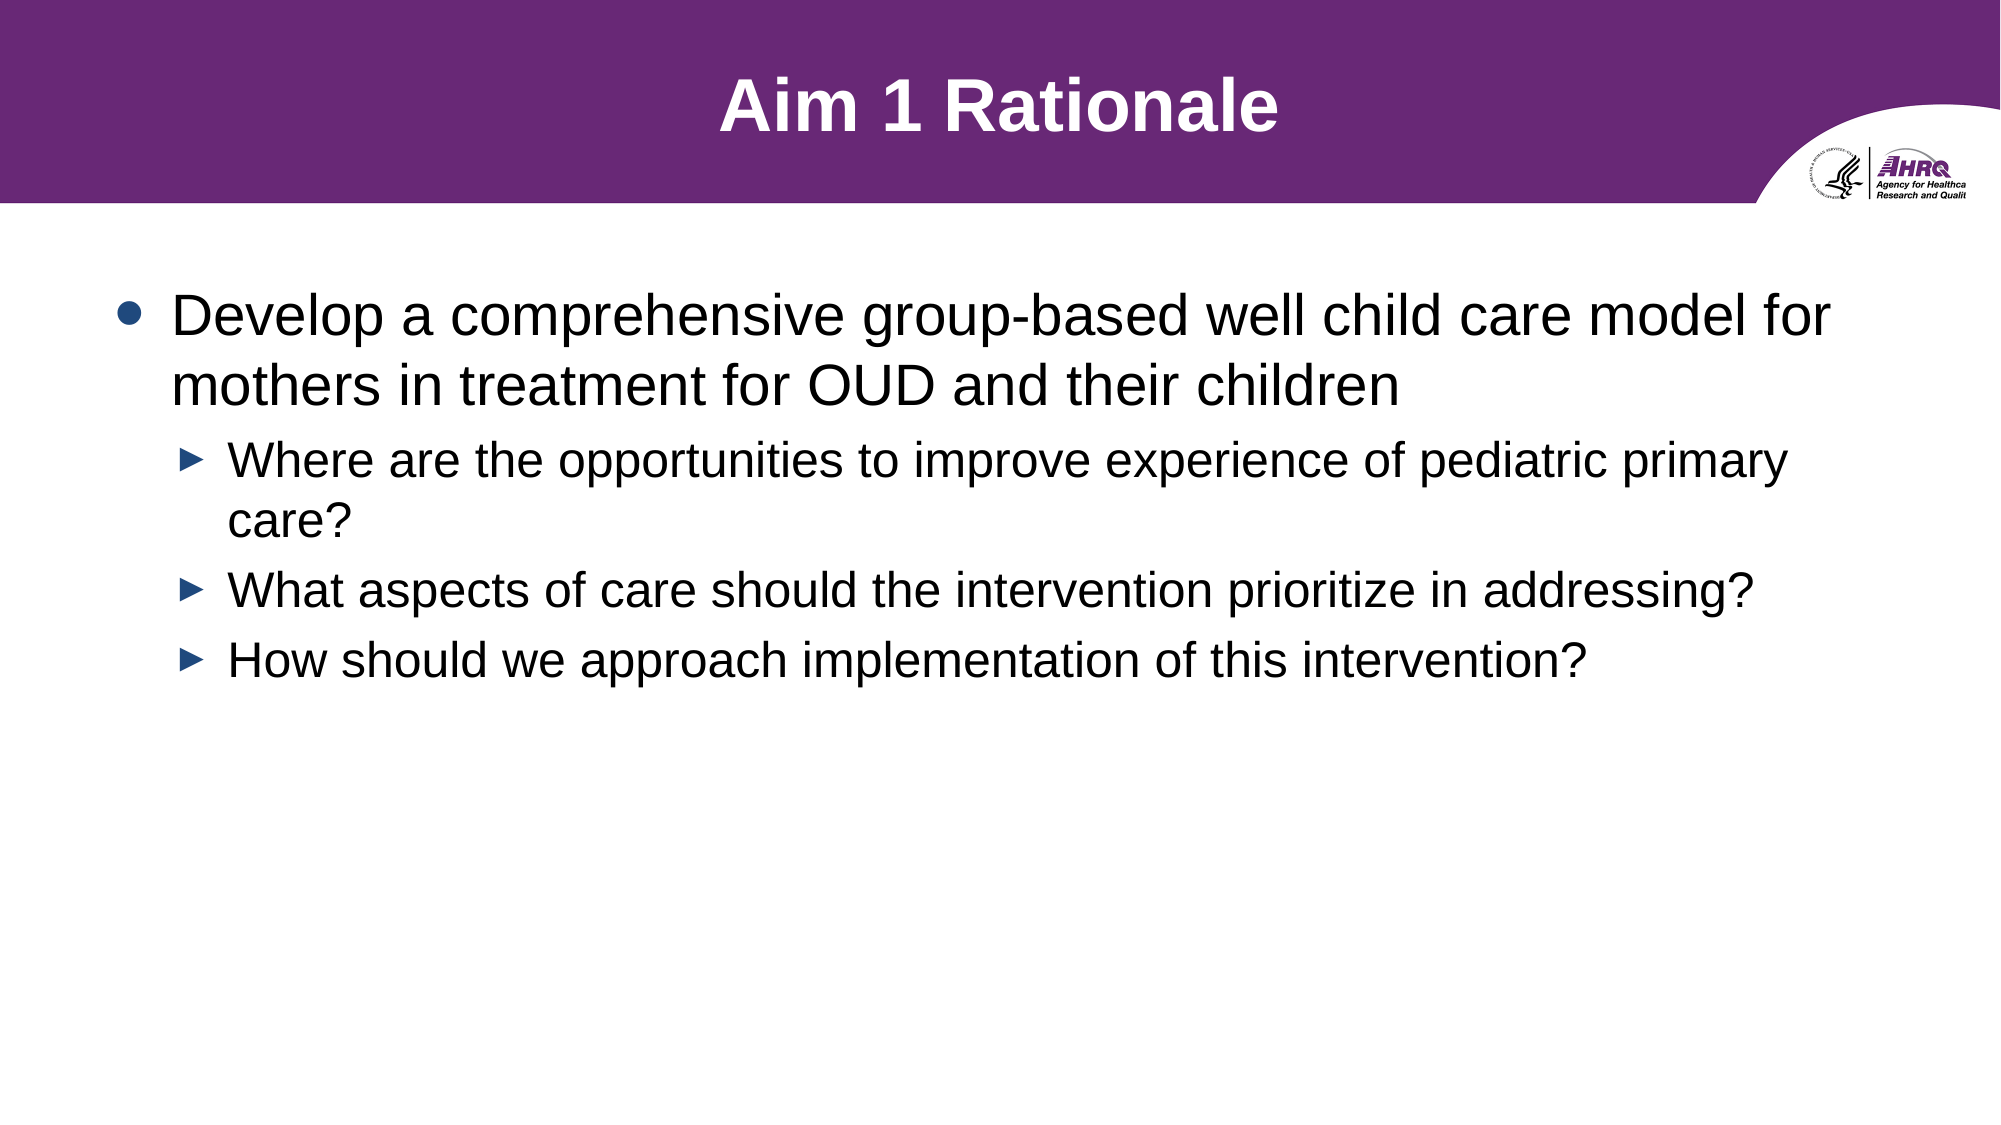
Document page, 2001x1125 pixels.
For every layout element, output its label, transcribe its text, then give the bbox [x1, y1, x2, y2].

title Aim 1 Rationale [116, 21, 1884, 181]
list Develop a comprehensive group-based well child care model for mothers in treatment for OUD and their children Where are the opportunities to improve experience of pediatric primary care? What aspects of care should the intervention prioritize in addressing? How should we approach implementation of this intervention? [99, 270, 1900, 1013]
picture [0, 0, 2001, 1125]
